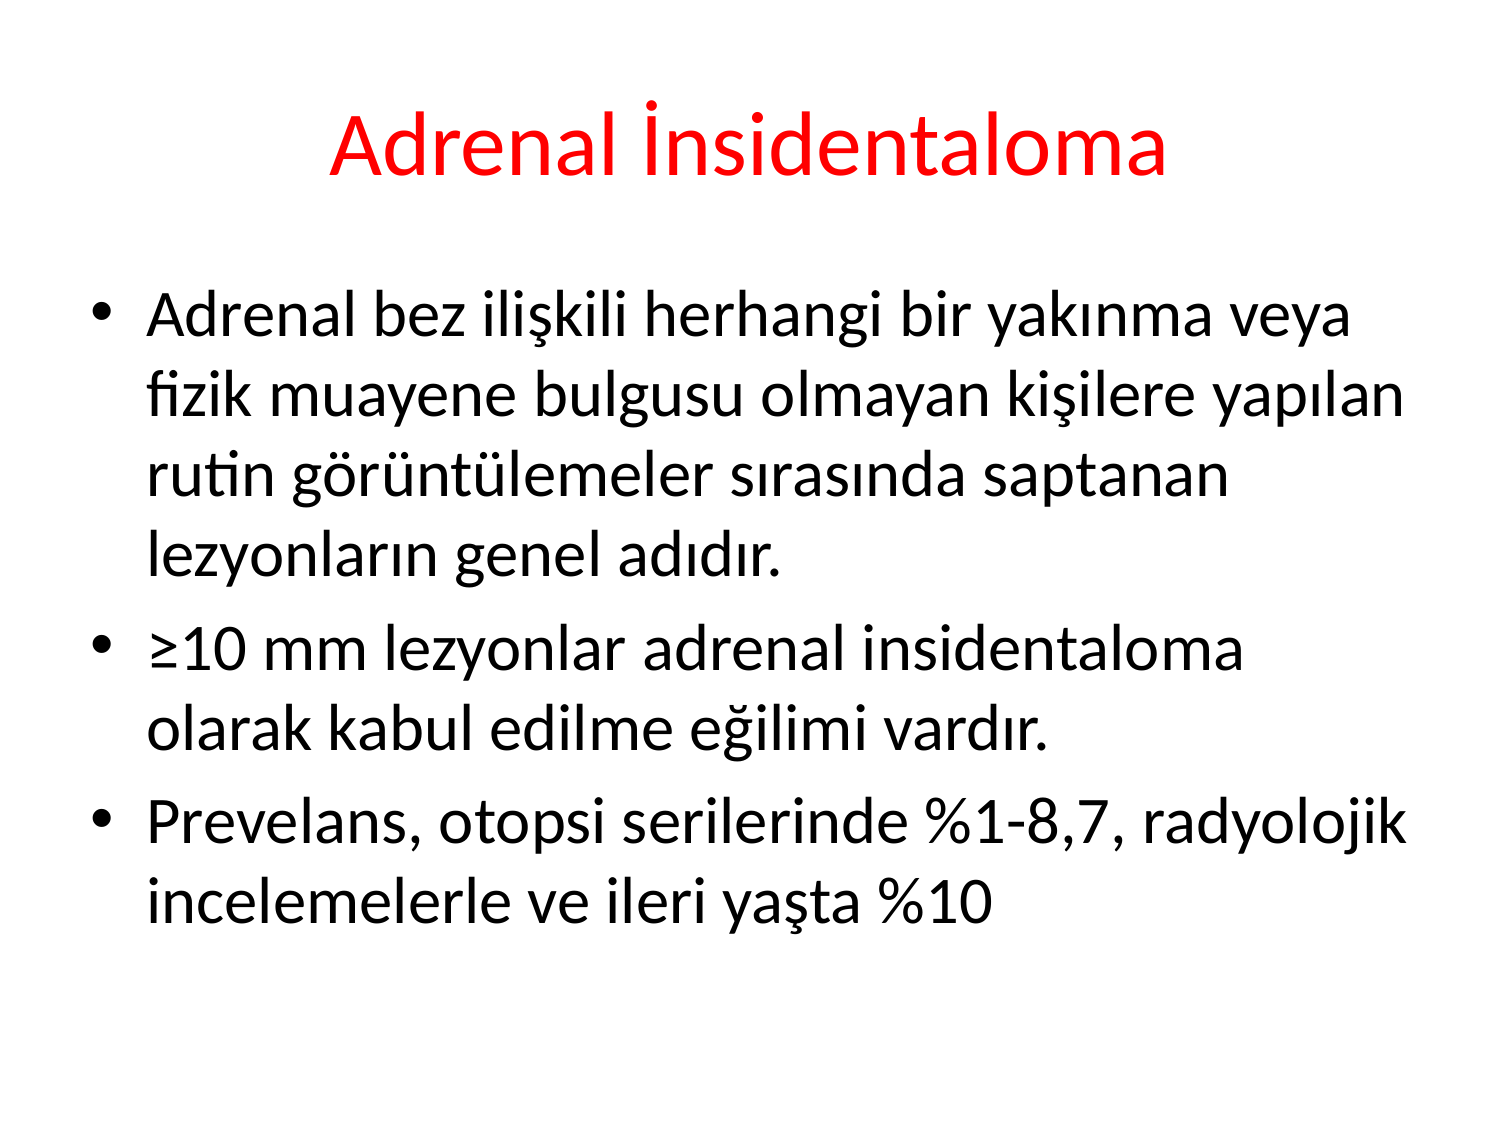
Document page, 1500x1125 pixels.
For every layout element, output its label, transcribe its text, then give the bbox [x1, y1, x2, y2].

title Adrenal İnsidentaloma [75, 45, 1425, 233]
list Adrenal bez ilişkili herhangi bir yakınma veya fizik muayene bulgusu olmayan kişilere yapılan rutin görüntülemeler sırasında saptanan lezyonların genel adıdır. ≥10 mm lezyonlar adrenal insidentaloma olarak kabul edilme eğilimi vardır. Prevelans, otopsi serilerinde %1-8,7, radyolojik incelemelerle ve ileri yaşta %10 [75, 262, 1425, 1005]
